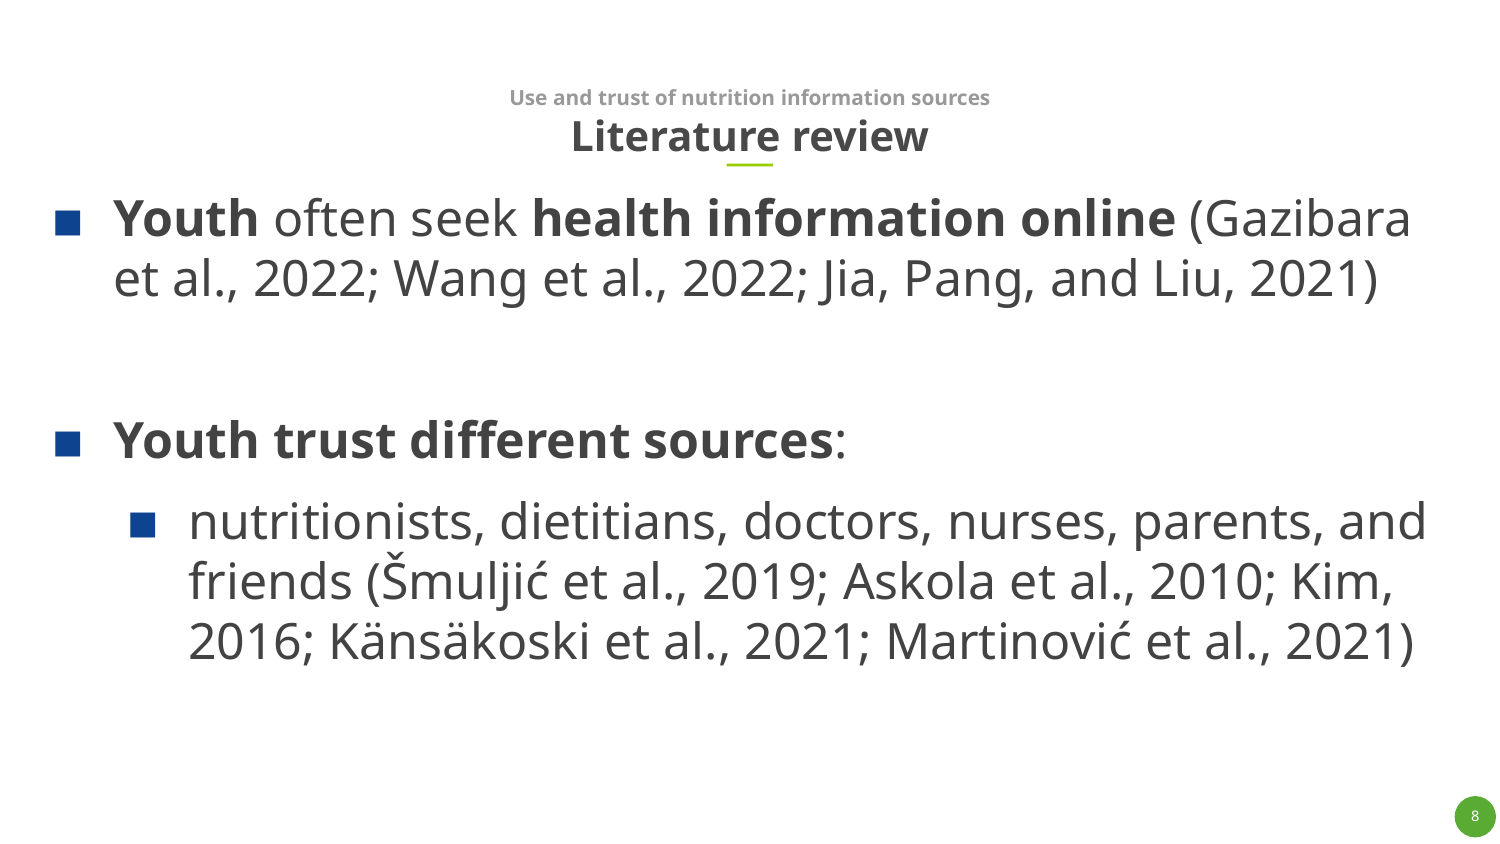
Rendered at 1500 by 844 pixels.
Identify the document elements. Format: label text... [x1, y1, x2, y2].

title Literature review [175, 109, 1324, 161]
subtitle Use and trust of nutrition information sources [175, 80, 1324, 109]
list Youth often seek health information online (Gazibara et al., 2022; Wang et al., 2022; Jia, Pang, and Liu, 2021) Youth trust different sources: nutritionists, dietitians, doctors, nurses, parents, and friends (Šmuljić et al., 2019; Askola et al., 2010; Kim, 2016; Känsäkoski et al., 2021; Martinović et al., 2021) [35, 183, 1465, 780]
slide_number 8 [1454, 796, 1496, 838]
